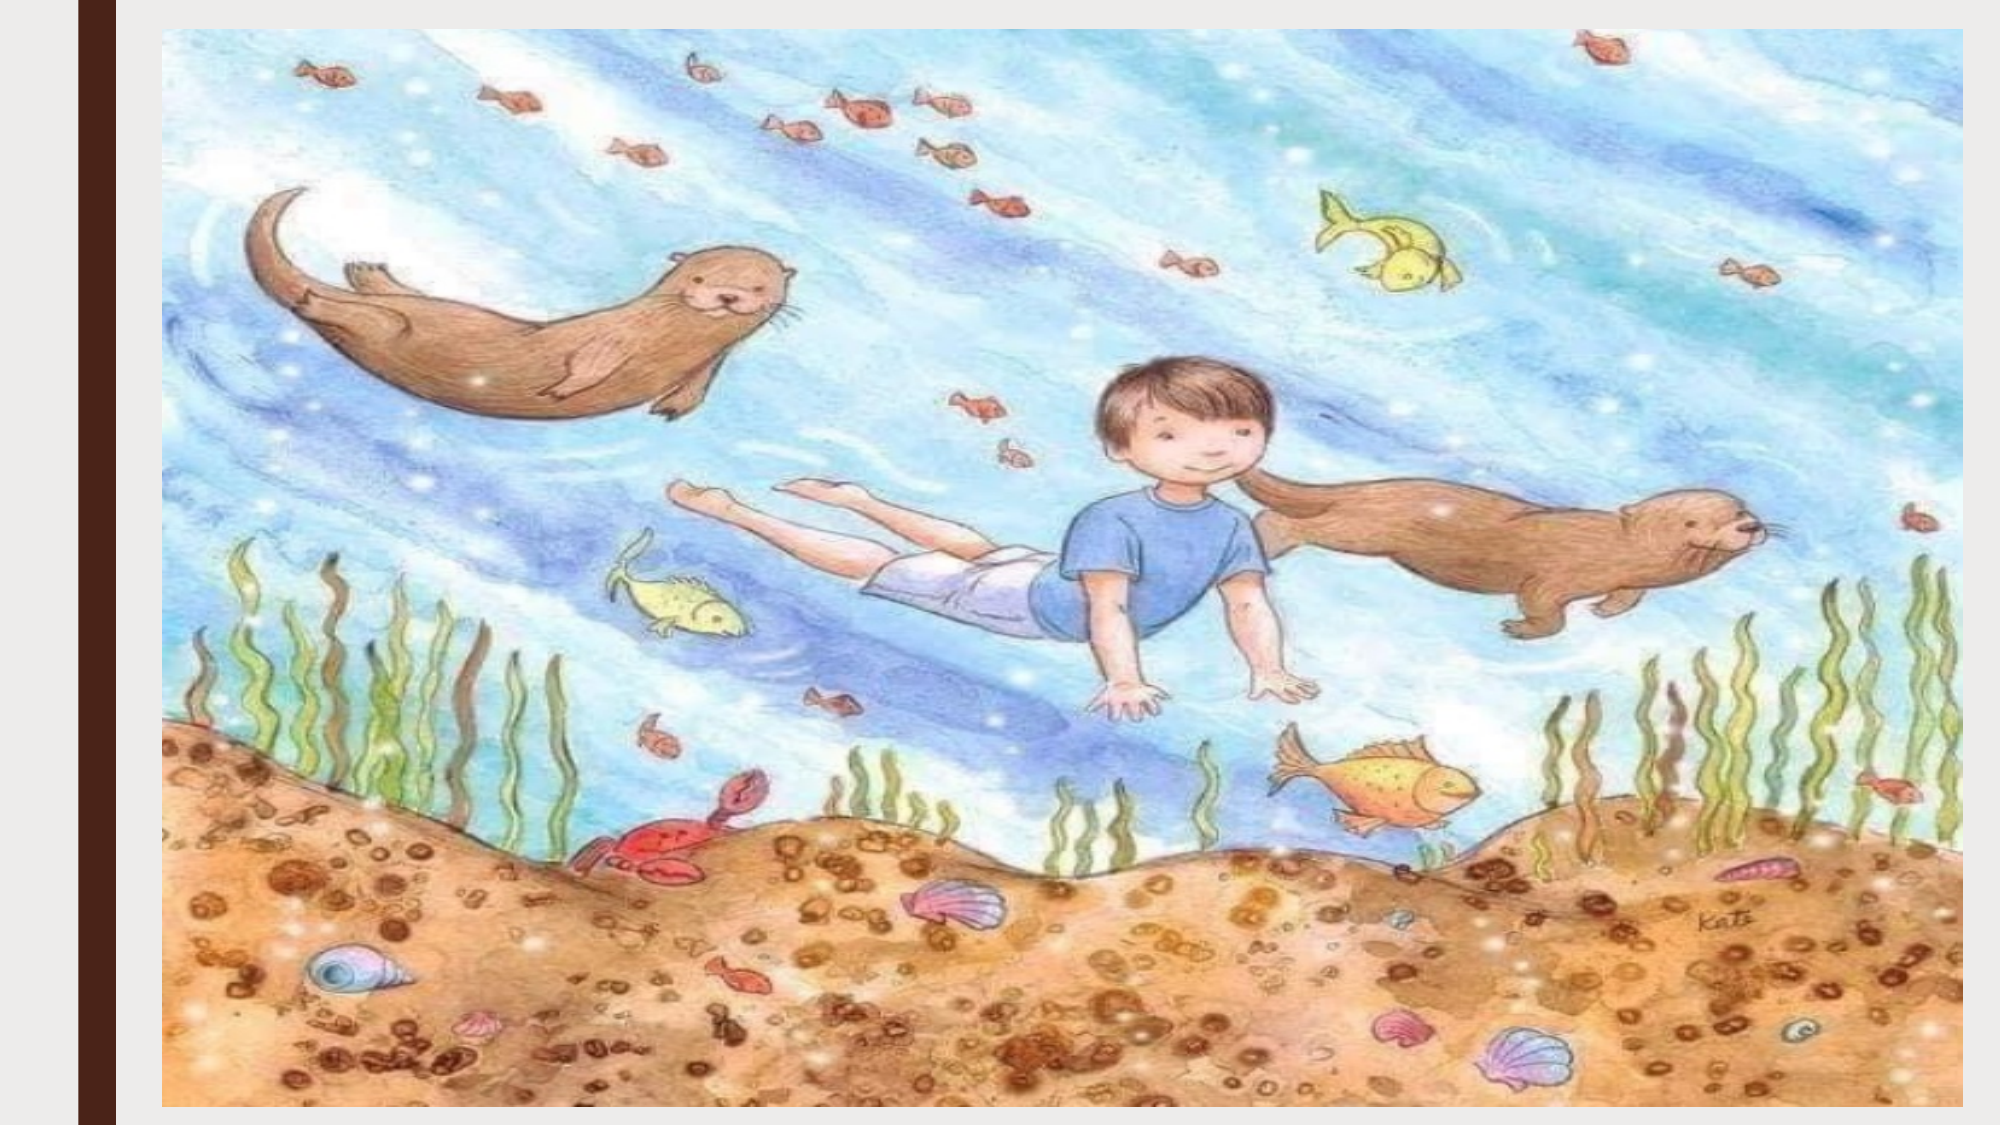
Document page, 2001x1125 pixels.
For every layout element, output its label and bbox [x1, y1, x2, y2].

picture [162, 29, 1963, 1107]
